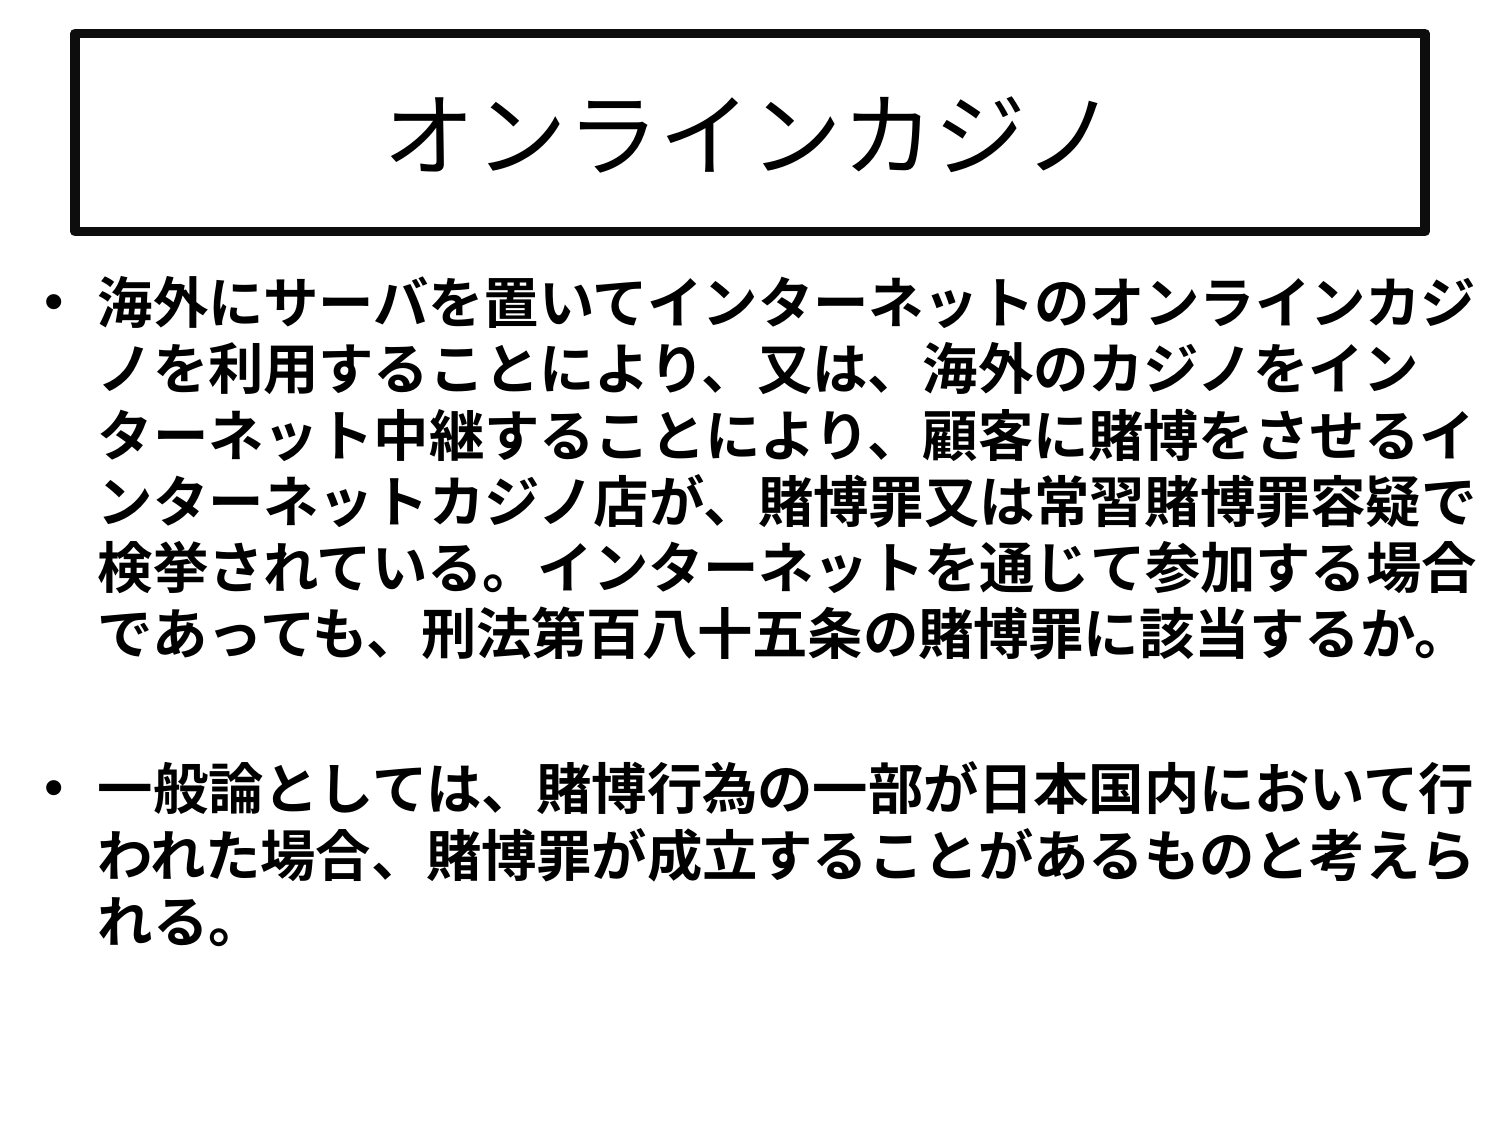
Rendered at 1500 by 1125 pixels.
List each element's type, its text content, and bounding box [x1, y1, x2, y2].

title オンラインカジノ [75, 33, 1425, 232]
list 海外にサーバを置いてインターネットのオンラインカジノを利用することにより、又は、海外のカジノをインターネット中継することにより、顧客に賭博をさせるインターネットカジノ店が、賭博罪又は常習賭博罪容疑で検挙されている。インターネットを通じて参加する場合であっても、刑法第百八十五条の賭博罪に該当するか。 一般論としては、賭博行為の一部が日本国内において行われた場合、賭博罪が成立することがあるものと考えられる。 [29, 260, 1500, 1024]
